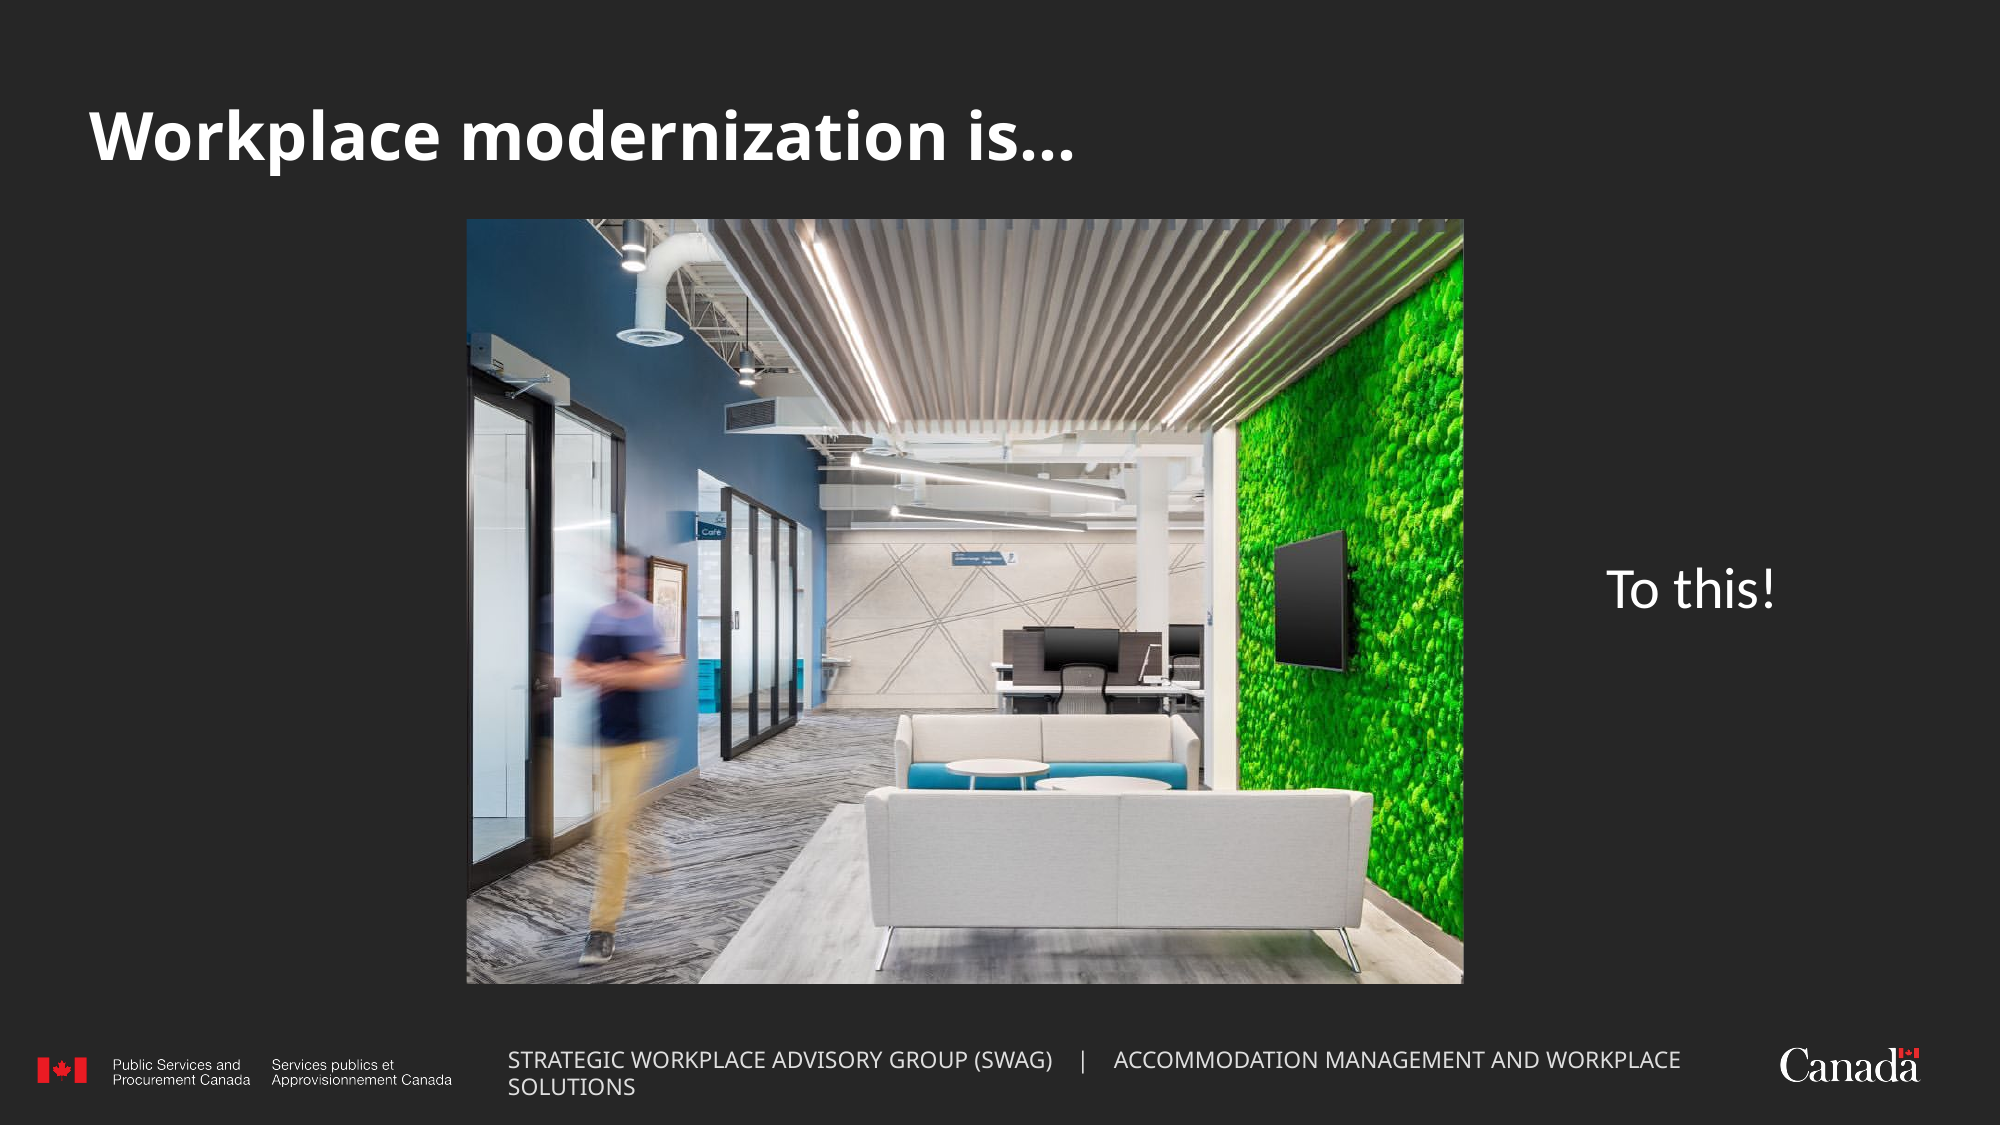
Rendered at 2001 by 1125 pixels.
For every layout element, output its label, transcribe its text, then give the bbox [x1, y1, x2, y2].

picture [466, 219, 1464, 984]
text_box To this! [1464, 267, 1922, 913]
picture [37, 1028, 476, 1097]
title Workplace modernization is... [75, 0, 1146, 268]
text_box STRATEGIC WORKPLACE ADVISORY GROUP (SWAG) | ACCOMMODATION MANAGEMENT AND WORKPLACE SOLUTIONS [493, 1042, 1823, 1103]
picture [1778, 1046, 1922, 1084]
